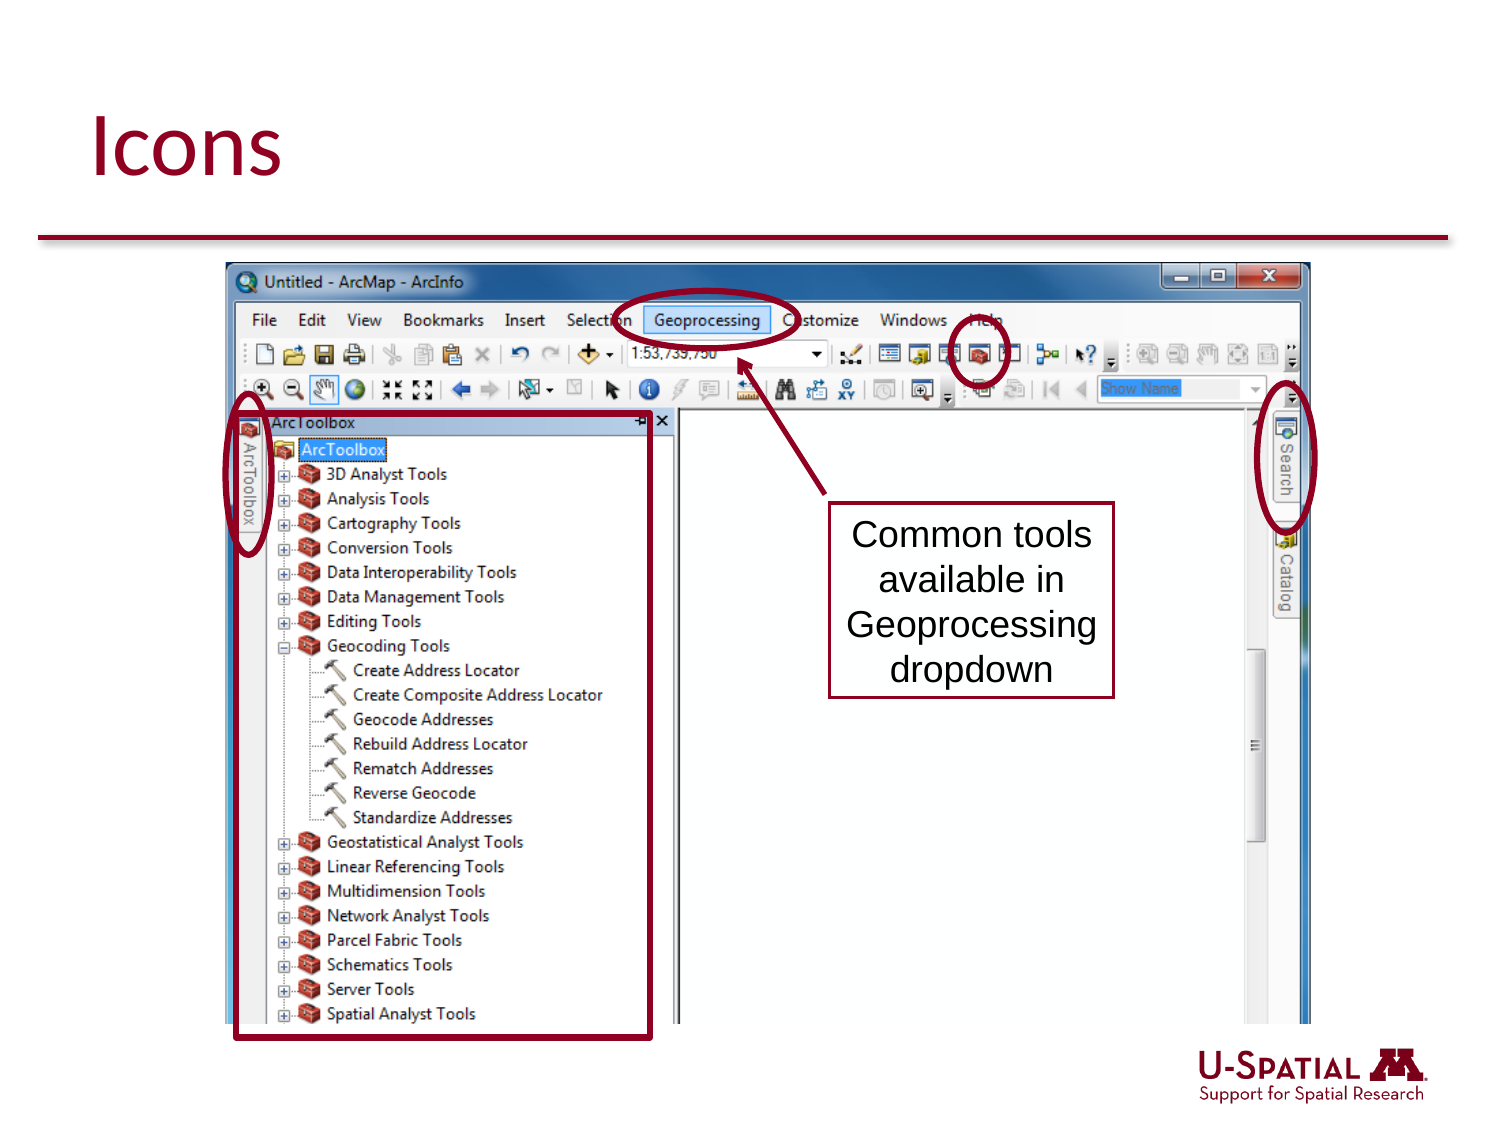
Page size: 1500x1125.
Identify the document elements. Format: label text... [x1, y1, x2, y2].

text_box Icons [74, 45, 1425, 233]
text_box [712, 381, 851, 470]
picture [1187, 1040, 1436, 1110]
text_box [234, 1032, 652, 1040]
picture [225, 261, 1311, 1024]
